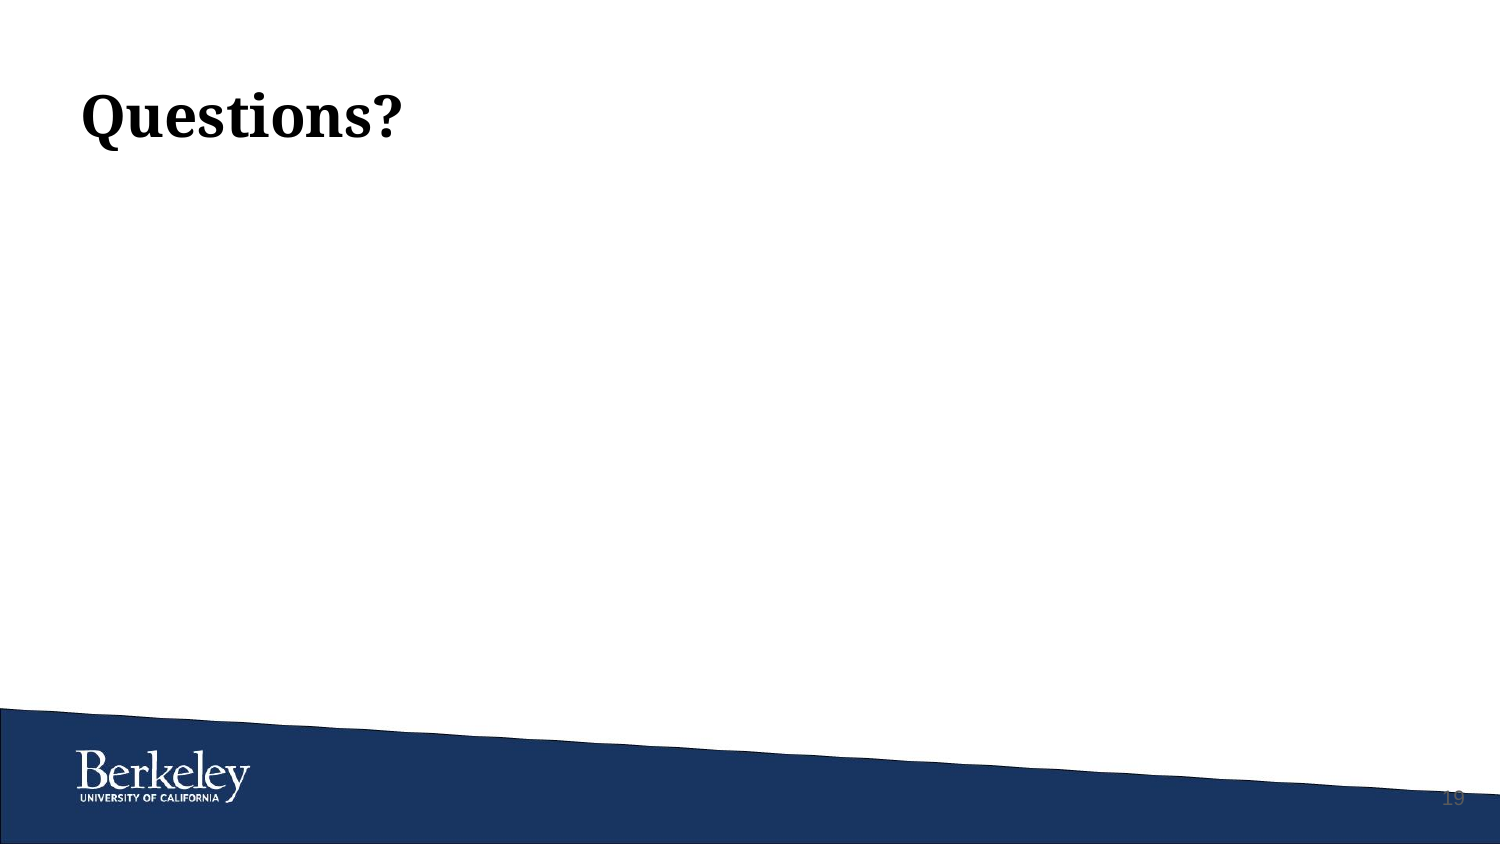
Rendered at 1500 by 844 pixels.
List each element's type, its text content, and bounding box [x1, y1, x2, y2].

title Questions? [64, 64, 1463, 231]
picture [0, 0, 1500, 844]
slide_number ‹#› [1389, 764, 1480, 830]
